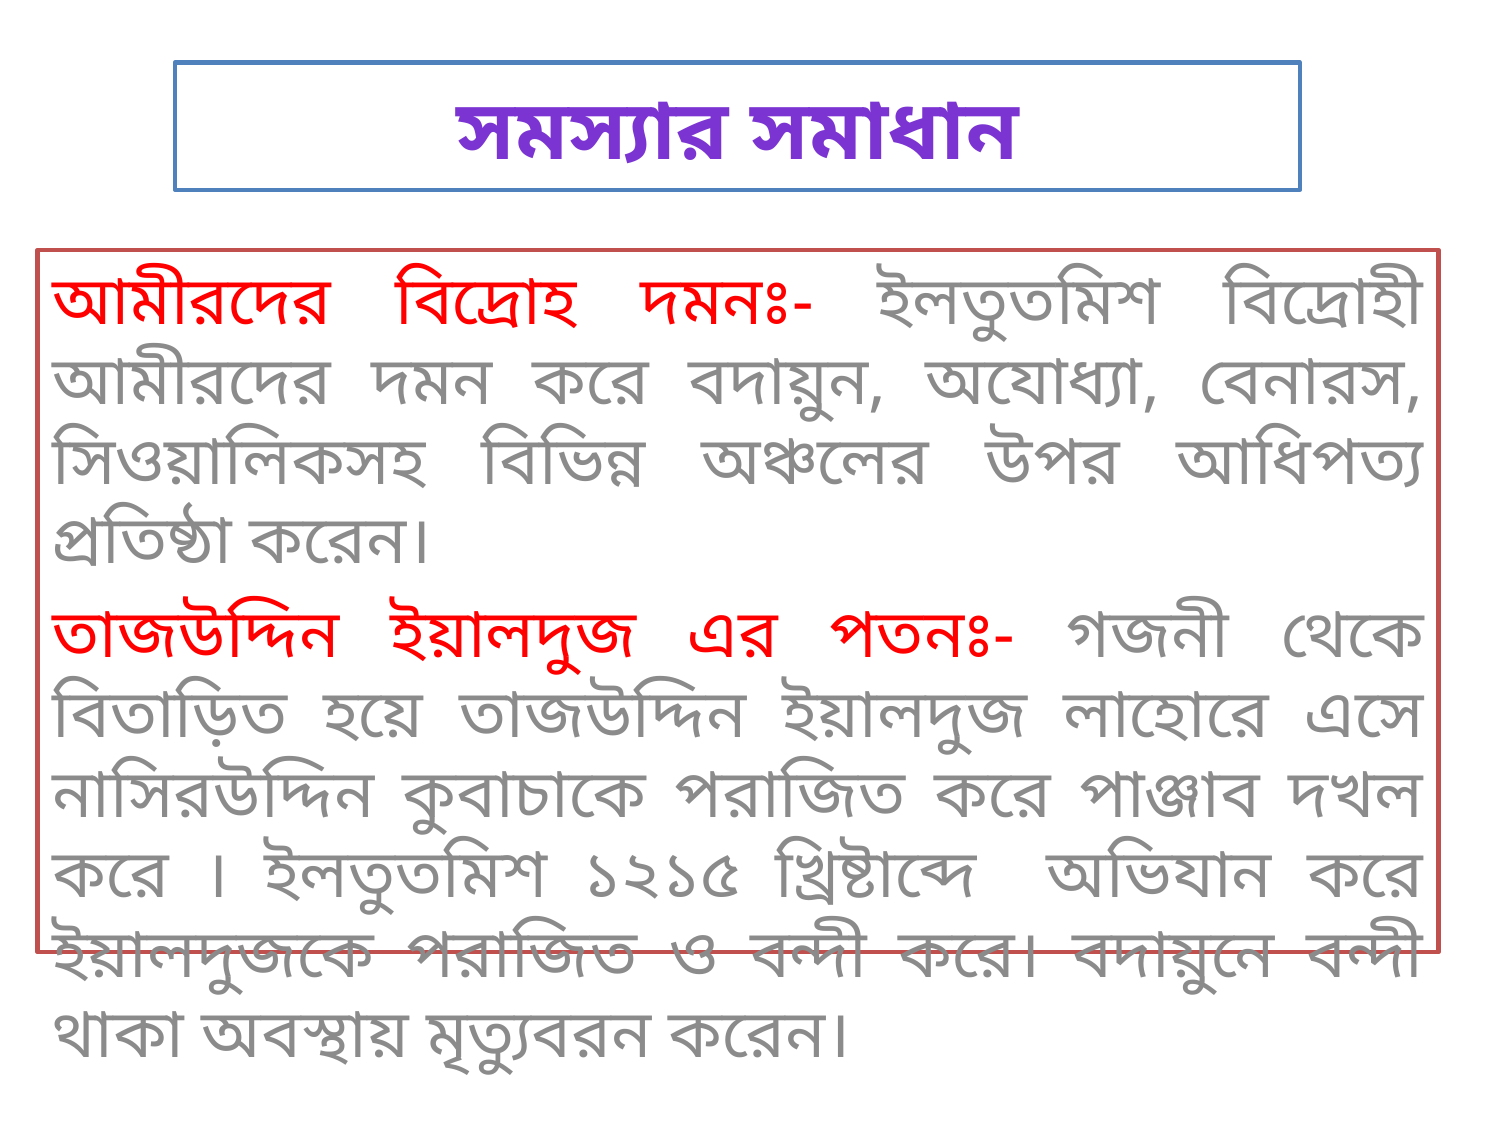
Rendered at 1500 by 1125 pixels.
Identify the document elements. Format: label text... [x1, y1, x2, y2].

subtitle আমীরদের বিদ্রোহ দমনঃ- ইলতুতমিশ বিদ্রোহী আমীরদের দমন করে বদায়ুন, অযোধ্যা, বেনারস, সিওয়ালিকসহ বিভিন্ন অঞ্চলের উপর আধিপত্য প্রতিষ্ঠা করেন। তাজউদ্দিন ইয়ালদুজ এর পতনঃ- গজনী থেকে বিতাড়িত হয়ে তাজউদ্দিন ইয়ালদুজ লাহোরে এসে নাসিরউদ্দিন কুবাচাকে পরাজিত করে পাঞ্জাব দখল করে । ইলতুতমিশ ১২১৫ খ্রিষ্টাব্দে অভিযান করে ইয়ালদুজকে পরাজিত ও বন্দী করে। বদায়ুনে বন্দী থাকা অবস্থায় মৃত্যুবরন করেন। [35, 248, 1441, 954]
title সমস্যার সমাধান [173, 60, 1302, 192]
